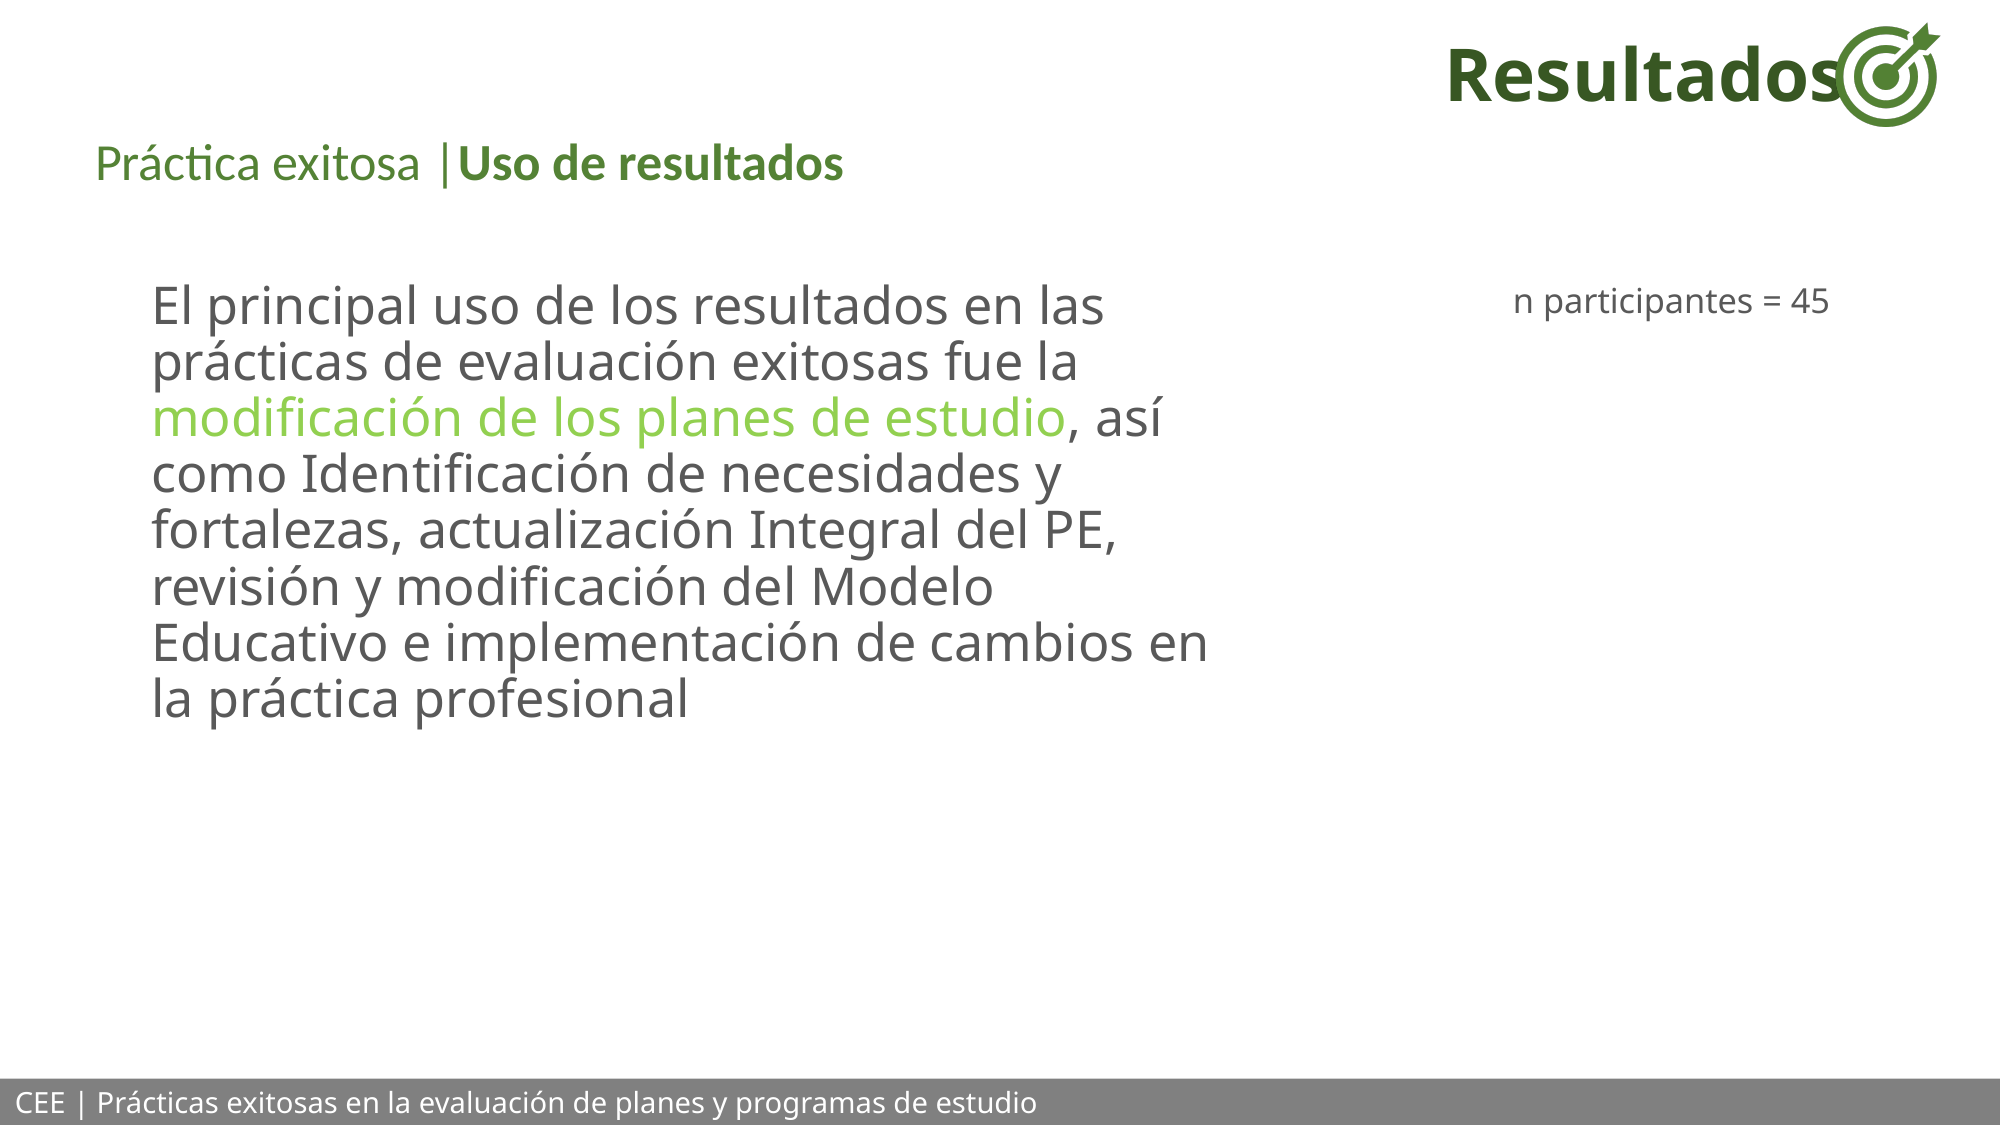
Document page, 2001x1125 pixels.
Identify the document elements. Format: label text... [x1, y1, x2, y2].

text_box CEE | Prácticas exitosas en la evaluación de planes y programas de estudio [0, 1078, 2000, 1125]
text_box El principal uso de los resultados en las prácticas de evaluación exitosas fue la modificación de los planes de estudio, así como Identificación de necesidades y fortalezas, actualización Integral del PE, revisión y modificación del Modelo Educativo e implementación de cambios en la práctica profesional [136, 271, 1228, 443]
text_box n participantes = 45 [1498, 271, 1845, 328]
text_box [1429, 11, 1952, 138]
text_box Práctica exitosa |Uso de resultados [80, 121, 1256, 240]
